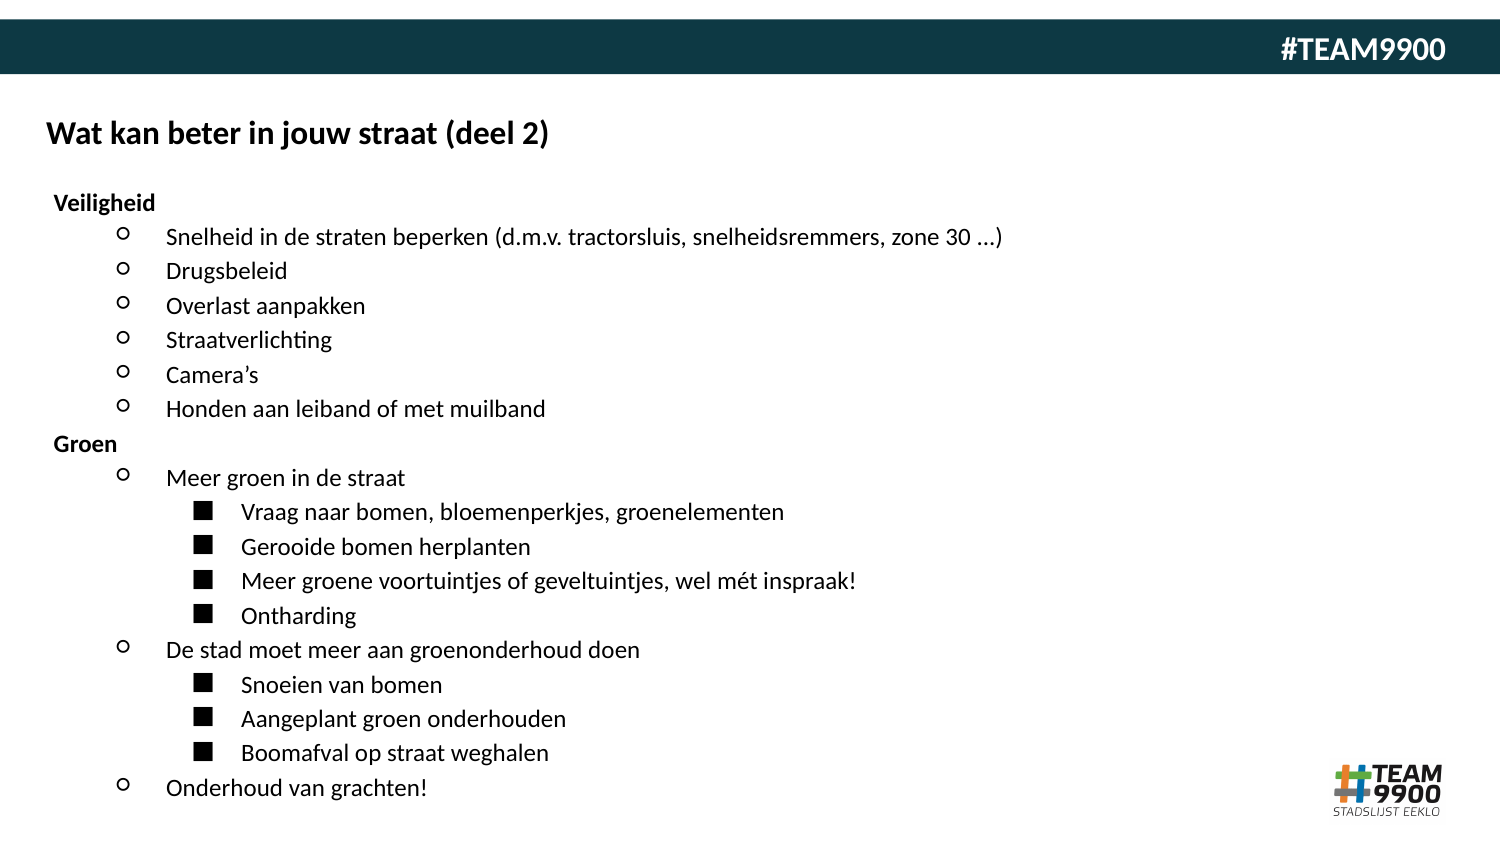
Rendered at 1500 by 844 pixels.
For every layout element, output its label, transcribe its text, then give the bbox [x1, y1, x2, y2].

text_box Veiligheid Snelheid in de straten beperken (d.m.v. tractorsluis, snelheidsremmers, zone 30 ...) Drugsbeleid Overlast aanpakken Straatverlichting Camera’s Honden aan leiband of met muilband Groen Meer groen in de straat Vraag naar bomen, bloemenperkjes, groenelementen Gerooide bomen herplanten Meer groene voortuintjes of geveltuintjes, wel mét inspraak! Ontharding De stad moet meer aan groenonderhoud doen Snoeien van bomen Aangeplant groen onderhouden Boomafval op straat weghalen Onderhoud van grachten! [38, 166, 1405, 813]
text_box Wat kan beter in jouw straat (deel 2) [31, 103, 1469, 159]
picture [1329, 758, 1446, 825]
